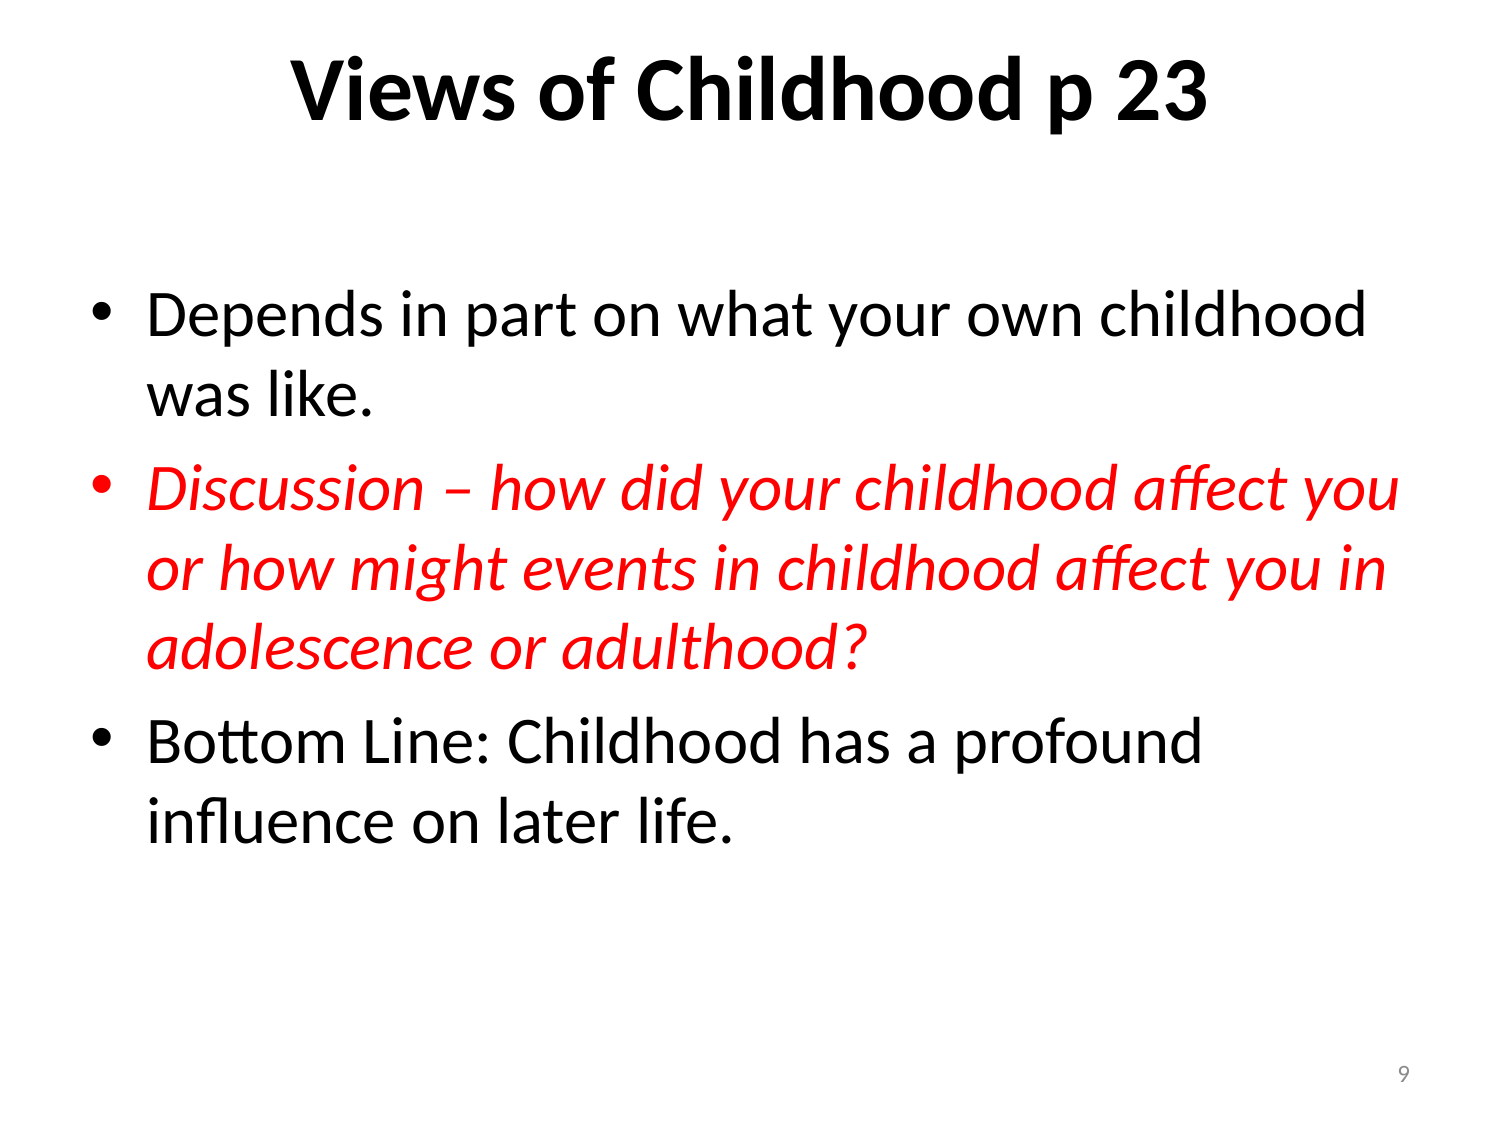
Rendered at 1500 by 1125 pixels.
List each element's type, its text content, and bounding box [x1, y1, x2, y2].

title Views of Childhood p 23 [75, 45, 1425, 233]
slide_number 9 [1074, 1042, 1425, 1103]
list Depends in part on what your own childhood was like. Discussion – how did your childhood affect you or how might events in childhood affect you in adolescence or adulthood? Bottom Line: Childhood has a profound influence on later life. [75, 262, 1425, 1005]
